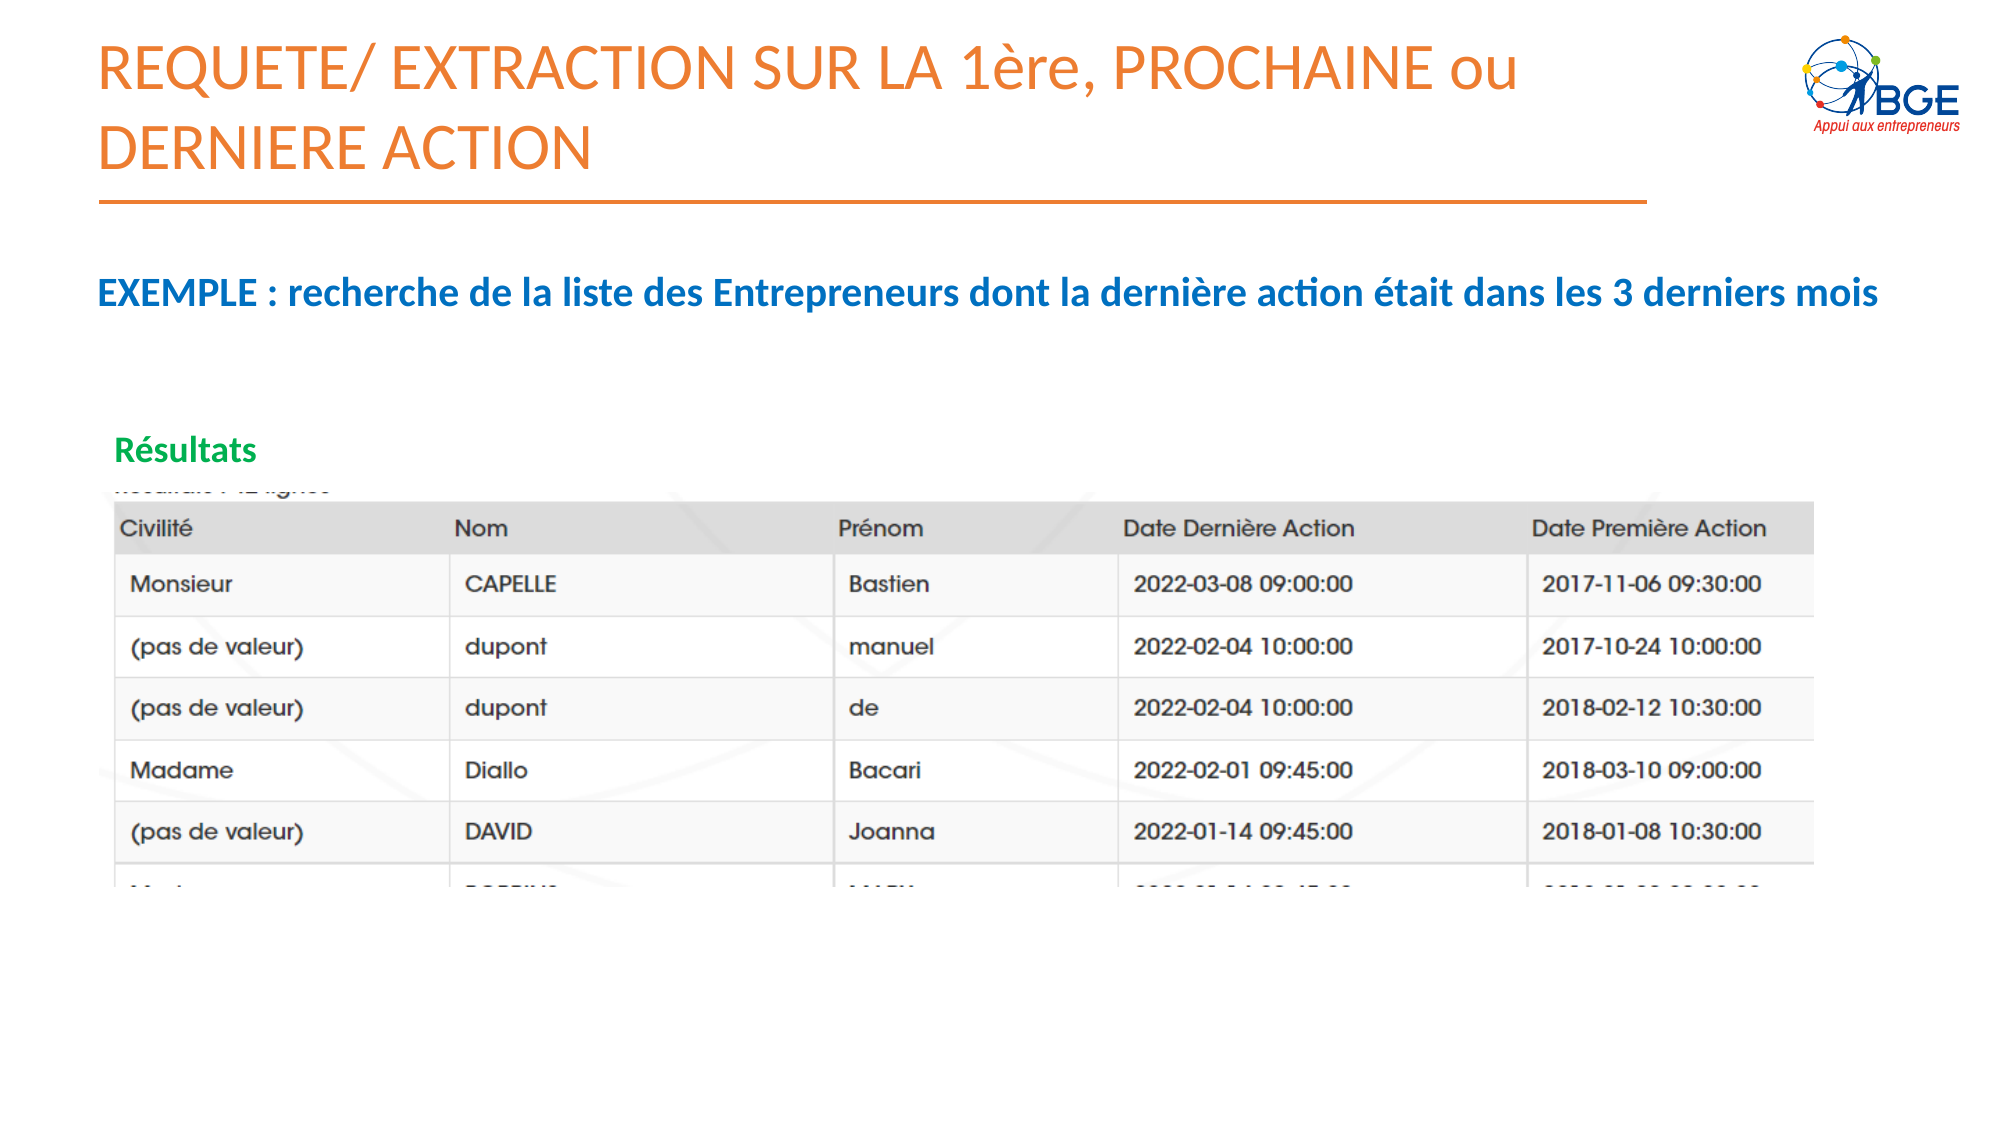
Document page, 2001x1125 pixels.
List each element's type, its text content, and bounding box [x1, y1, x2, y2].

picture [1789, 31, 1971, 148]
text_box REQUETE/ EXTRACTION SUR LA 1ère, PROCHAINE ou DERNIERE ACTION [82, 15, 1647, 190]
text_box EXEMPLE : recherche de la liste des Entrepreneurs dont la dernière action était dans les 3 derniers mois [82, 257, 1950, 323]
picture [99, 492, 1814, 887]
text_box Résultats [99, 418, 273, 478]
